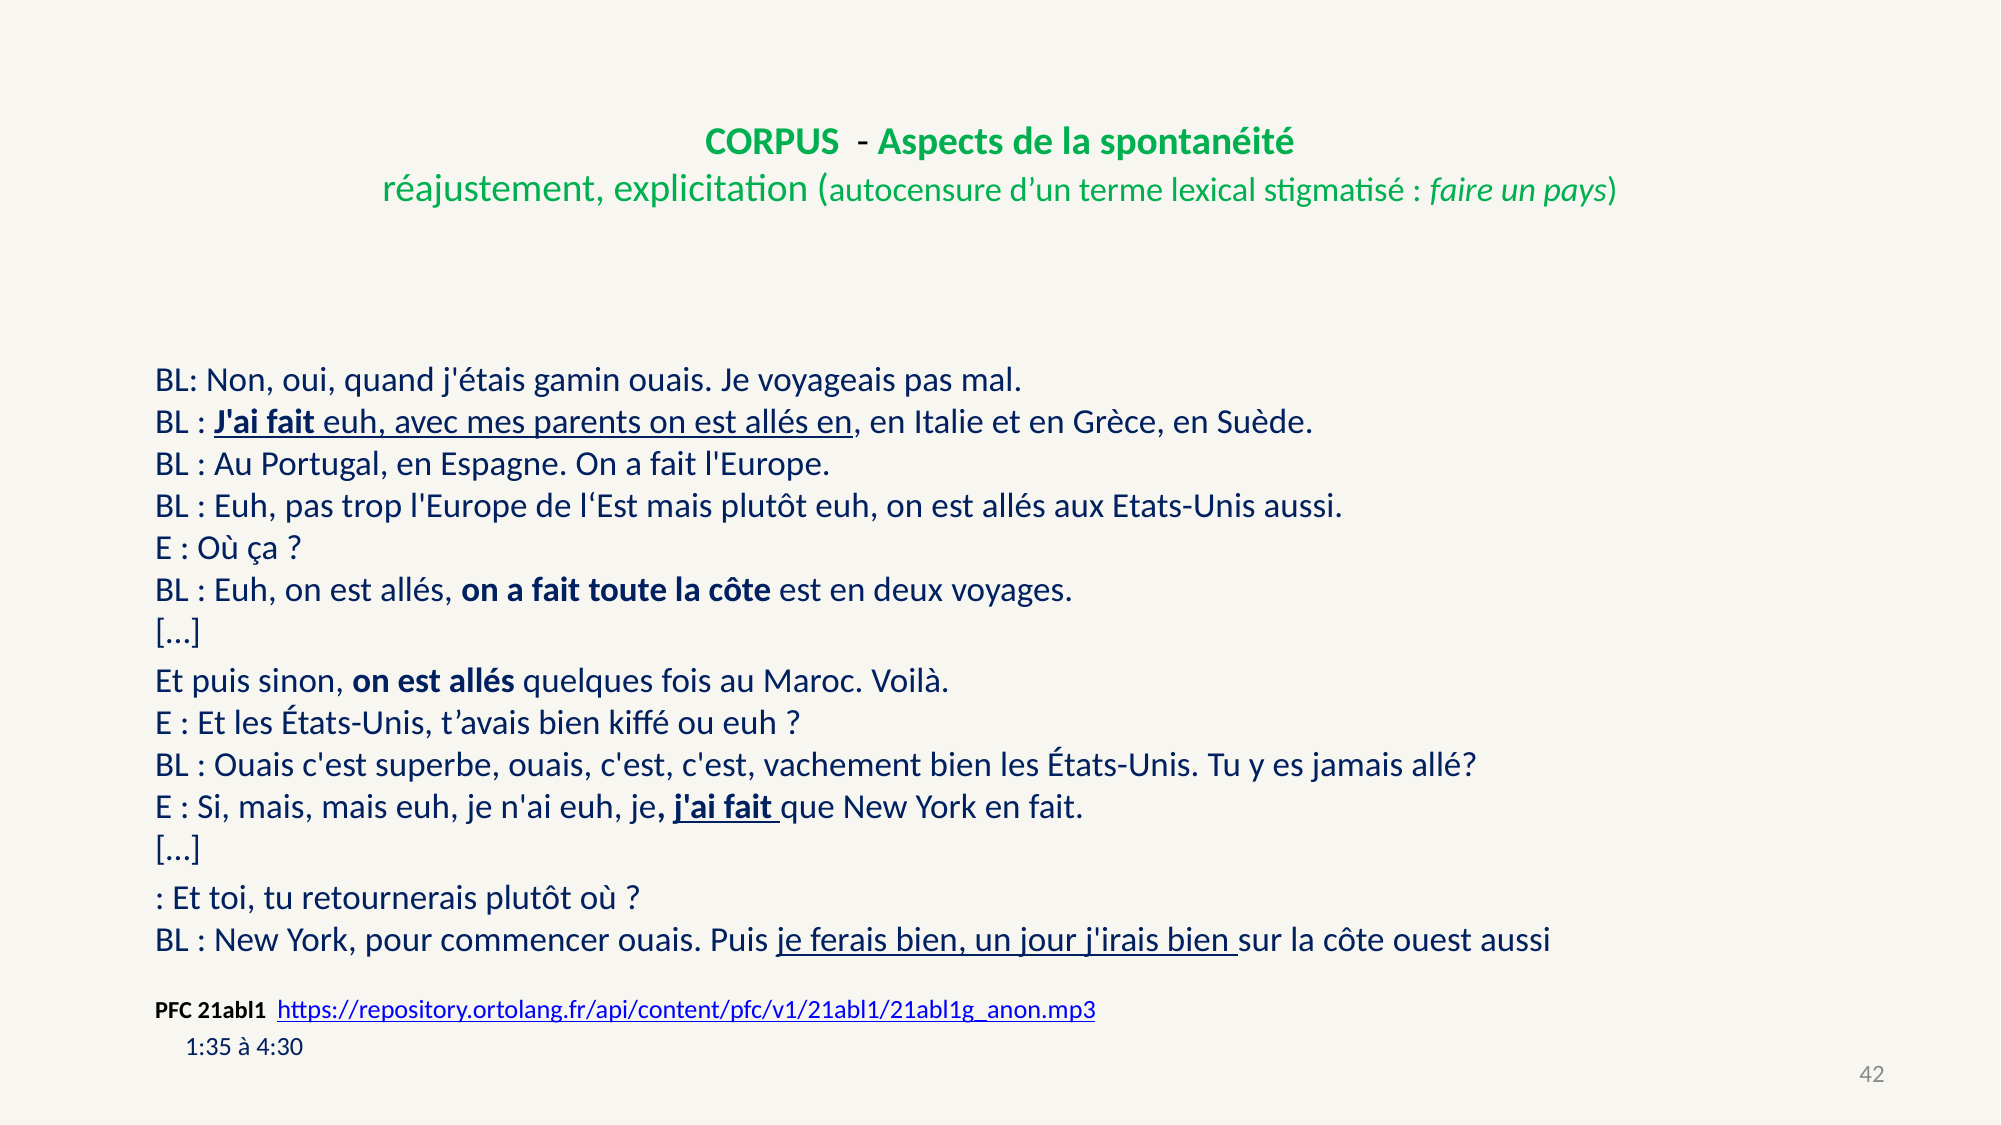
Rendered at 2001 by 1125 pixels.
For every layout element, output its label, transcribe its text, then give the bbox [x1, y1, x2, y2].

slide_number 42 [1433, 1042, 1900, 1103]
list BL: Non, oui, quand j'étais gamin ouais. Je voyageais pas mal. BL : J'ai fait euh, avec mes parents on est allés en, en Italie et en Grèce, en Suède. BL : Au Portugal, en Espagne. On a fait l'Europe. BL : Euh, pas trop l'Europe de l‘Est mais plutôt euh, on est allés aux Etats-Unis aussi. E : Où ça ? BL : Euh, on est allés, on a fait toute la côte est en deux voyages. […] Et puis sinon, on est allés quelques fois au Maroc. Voilà. E : Et les États-Unis, t’avais bien kiffé ou euh ? BL : Ouais c'est superbe, ouais, c'est, c'est, vachement bien les États-Unis. Tu y es jamais allé? E : Si, mais, mais euh, je n'ai euh, je, j'ai fait que New York en fait. […] : Et toi, tu retournerais plutôt où ? BL : New York, pour commencer ouais. Puis je ferais bien, un jour j'irais bien sur la côte ouest aussi PFC 21abl1 https://repository.ortolang.fr/api/content/pfc/v1/21abl1/21abl1g_anon.mp3 1:35 à 4:30 [140, 299, 1818, 1103]
title CORPUS - Aspects de la spontanéité réajustement, explicitation (autocensure d’un terme lexical stigmatisé : faire un pays) [324, 39, 1675, 299]
